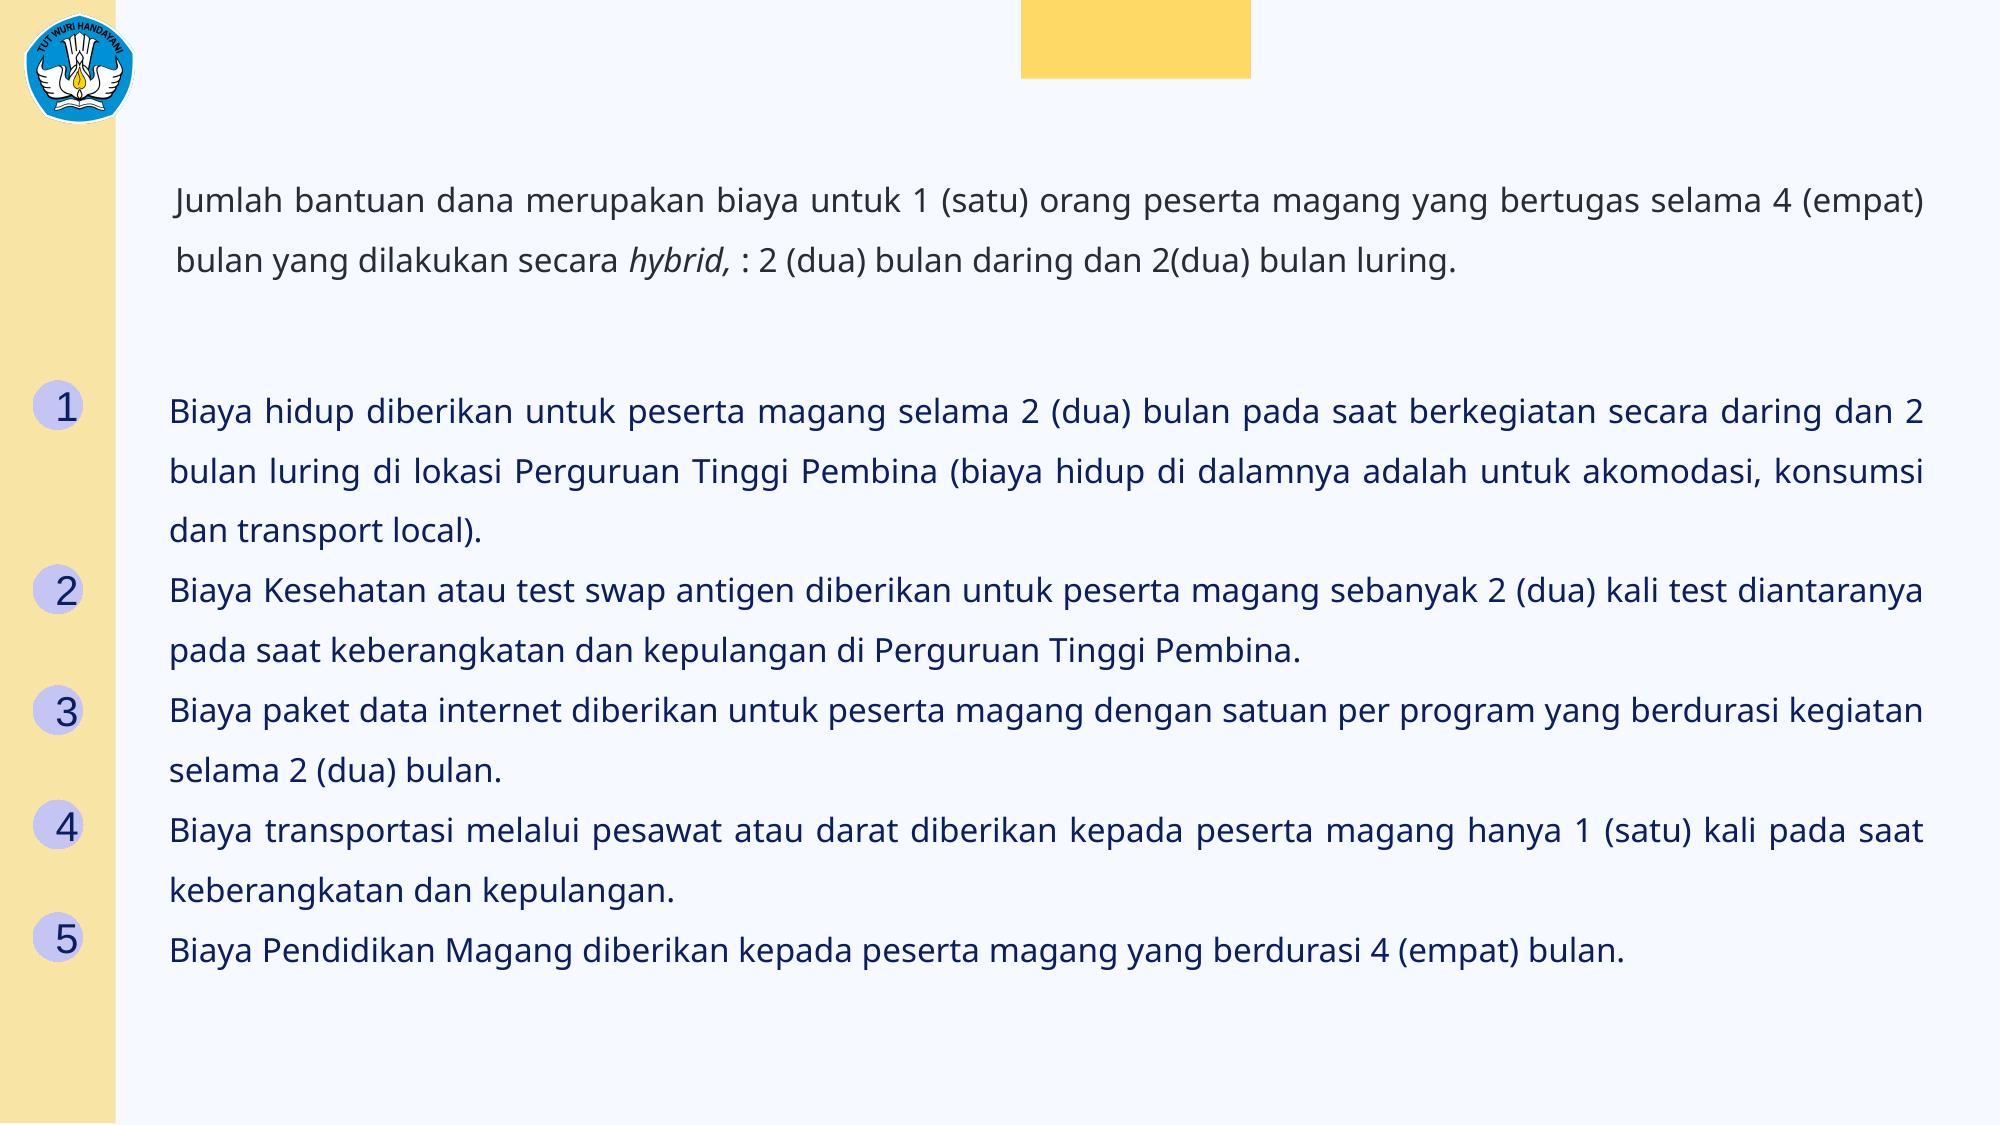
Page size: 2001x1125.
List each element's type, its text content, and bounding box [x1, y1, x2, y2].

text_box 1 [33, 380, 83, 430]
text_box Biaya hidup diberikan untuk peserta magang selama 2 (dua) bulan pada saat berkegiatan secara daring dan 2 bulan luring di lokasi Perguruan Tinggi Pembina (biaya hidup di dalamnya adalah untuk akomodasi, konsumsi dan transport local). Biaya Kesehatan atau test swap antigen diberikan untuk peserta magang sebanyak 2 (dua) kali test diantaranya pada saat keberangkatan dan kepulangan di Perguruan Tinggi Pembina. Biaya paket data internet diberikan untuk peserta magang dengan satuan per program yang berdurasi kegiatan selama 2 (dua) bulan. Biaya transportasi melalui pesawat atau darat diberikan kepada peserta magang hanya 1 (satu) kali pada saat keberangkatan dan kepulangan. Biaya Pendidikan Magang diberikan kepada peserta magang yang berdurasi 4 (empat) bulan. [148, 349, 1947, 986]
text_box 5 [33, 912, 83, 962]
title Jumlah bantuan dana merupakan biaya untuk 1 (satu) orang peserta magang yang bertugas selama 4 (empat) bulan yang dilakukan secara hybrid, : 2 (dua) bulan daring dan 2(dua) bulan luring. [148, 139, 1947, 333]
picture [24, 12, 135, 125]
text_box 4 [33, 799, 84, 849]
text_box 3 [33, 685, 83, 735]
text_box 2 [33, 564, 83, 614]
text_box [0, 0, 116, 1123]
